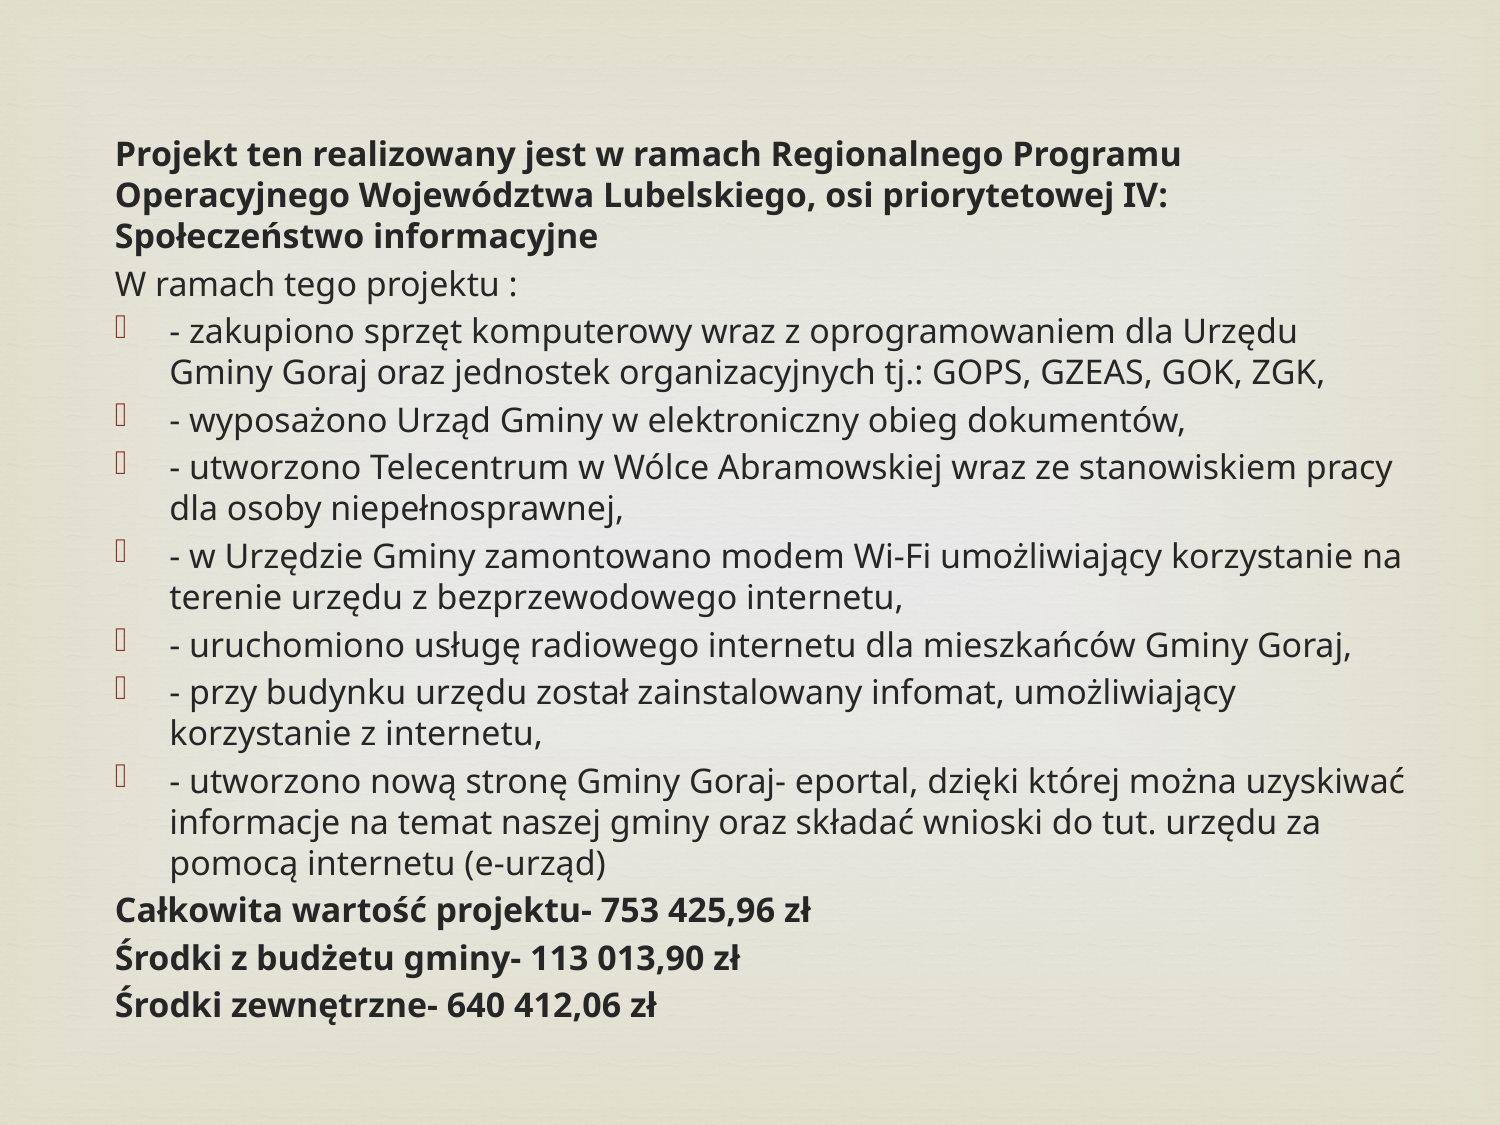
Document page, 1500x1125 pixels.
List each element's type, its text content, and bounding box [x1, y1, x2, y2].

text_box Projekt ten realizowany jest w ramach Regionalnego Programu Operacyjnego Województwa Lubelskiego, osi priorytetowej IV: Społeczeństwo informacyjne W ramach tego projektu : - zakupiono sprzęt komputerowy wraz z oprogramowaniem dla Urzędu Gminy Goraj oraz jednostek organizacyjnych tj.: GOPS, GZEAS, GOK, ZGK, - wyposażono Urząd Gminy w elektroniczny obieg dokumentów, - utworzono Telecentrum w Wólce Abramowskiej wraz ze stanowiskiem pracy dla osoby niepełnosprawnej, - w Urzędzie Gminy zamontowano modem Wi-Fi umożliwiający korzystanie na terenie urzędu z bezprzewodowego internetu, - uruchomiono usługę radiowego internetu dla mieszkańców Gminy Goraj, - przy budynku urzędu został zainstalowany infomat, umożliwiający korzystanie z internetu, - utworzono nową stronę Gminy Goraj- eportal, dzięki której można uzyskiwać informacje na temat naszej gminy oraz składać wnioski do tut. urzędu za pomocą internetu (e-urząd) Całkowita wartość projektu- 753 425,96 zł Środki z budżetu gminy- 113 013,90 zł Środki zewnętrzne- 640 412,06 zł [100, 125, 1424, 1047]
